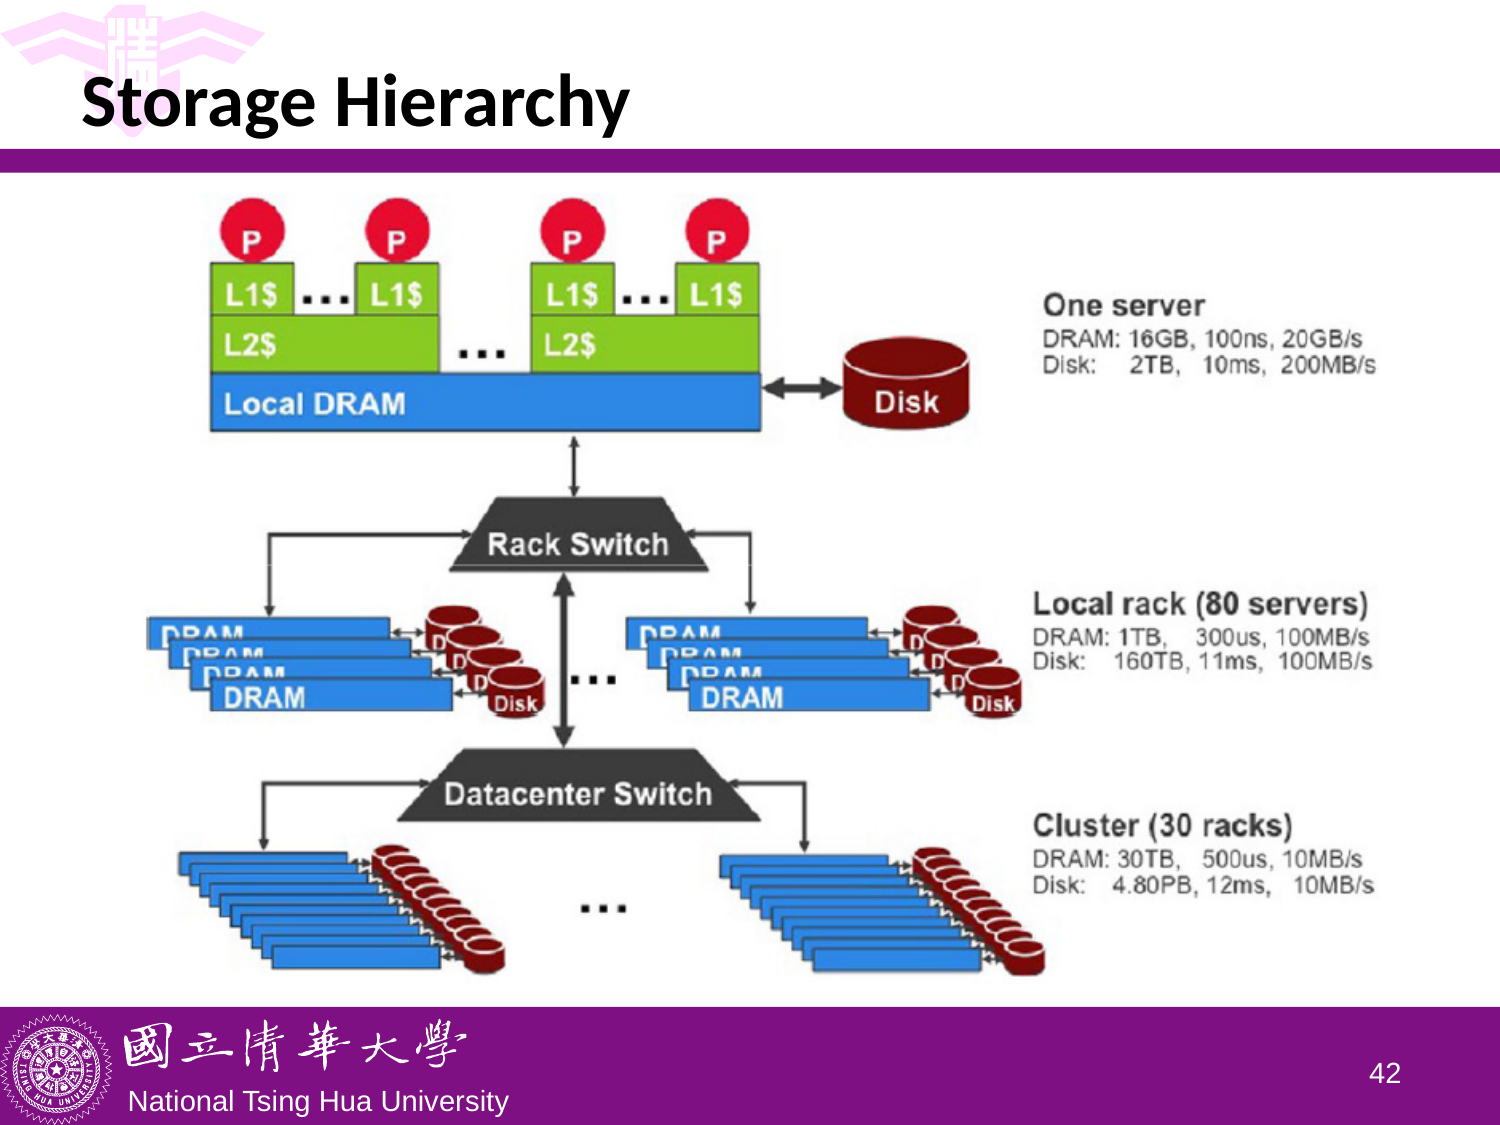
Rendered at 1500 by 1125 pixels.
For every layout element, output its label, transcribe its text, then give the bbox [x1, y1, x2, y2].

picture [113, 178, 1400, 988]
slide_number 41 [1104, 1021, 1417, 1097]
title Storage Hierarchy [66, 37, 1413, 149]
